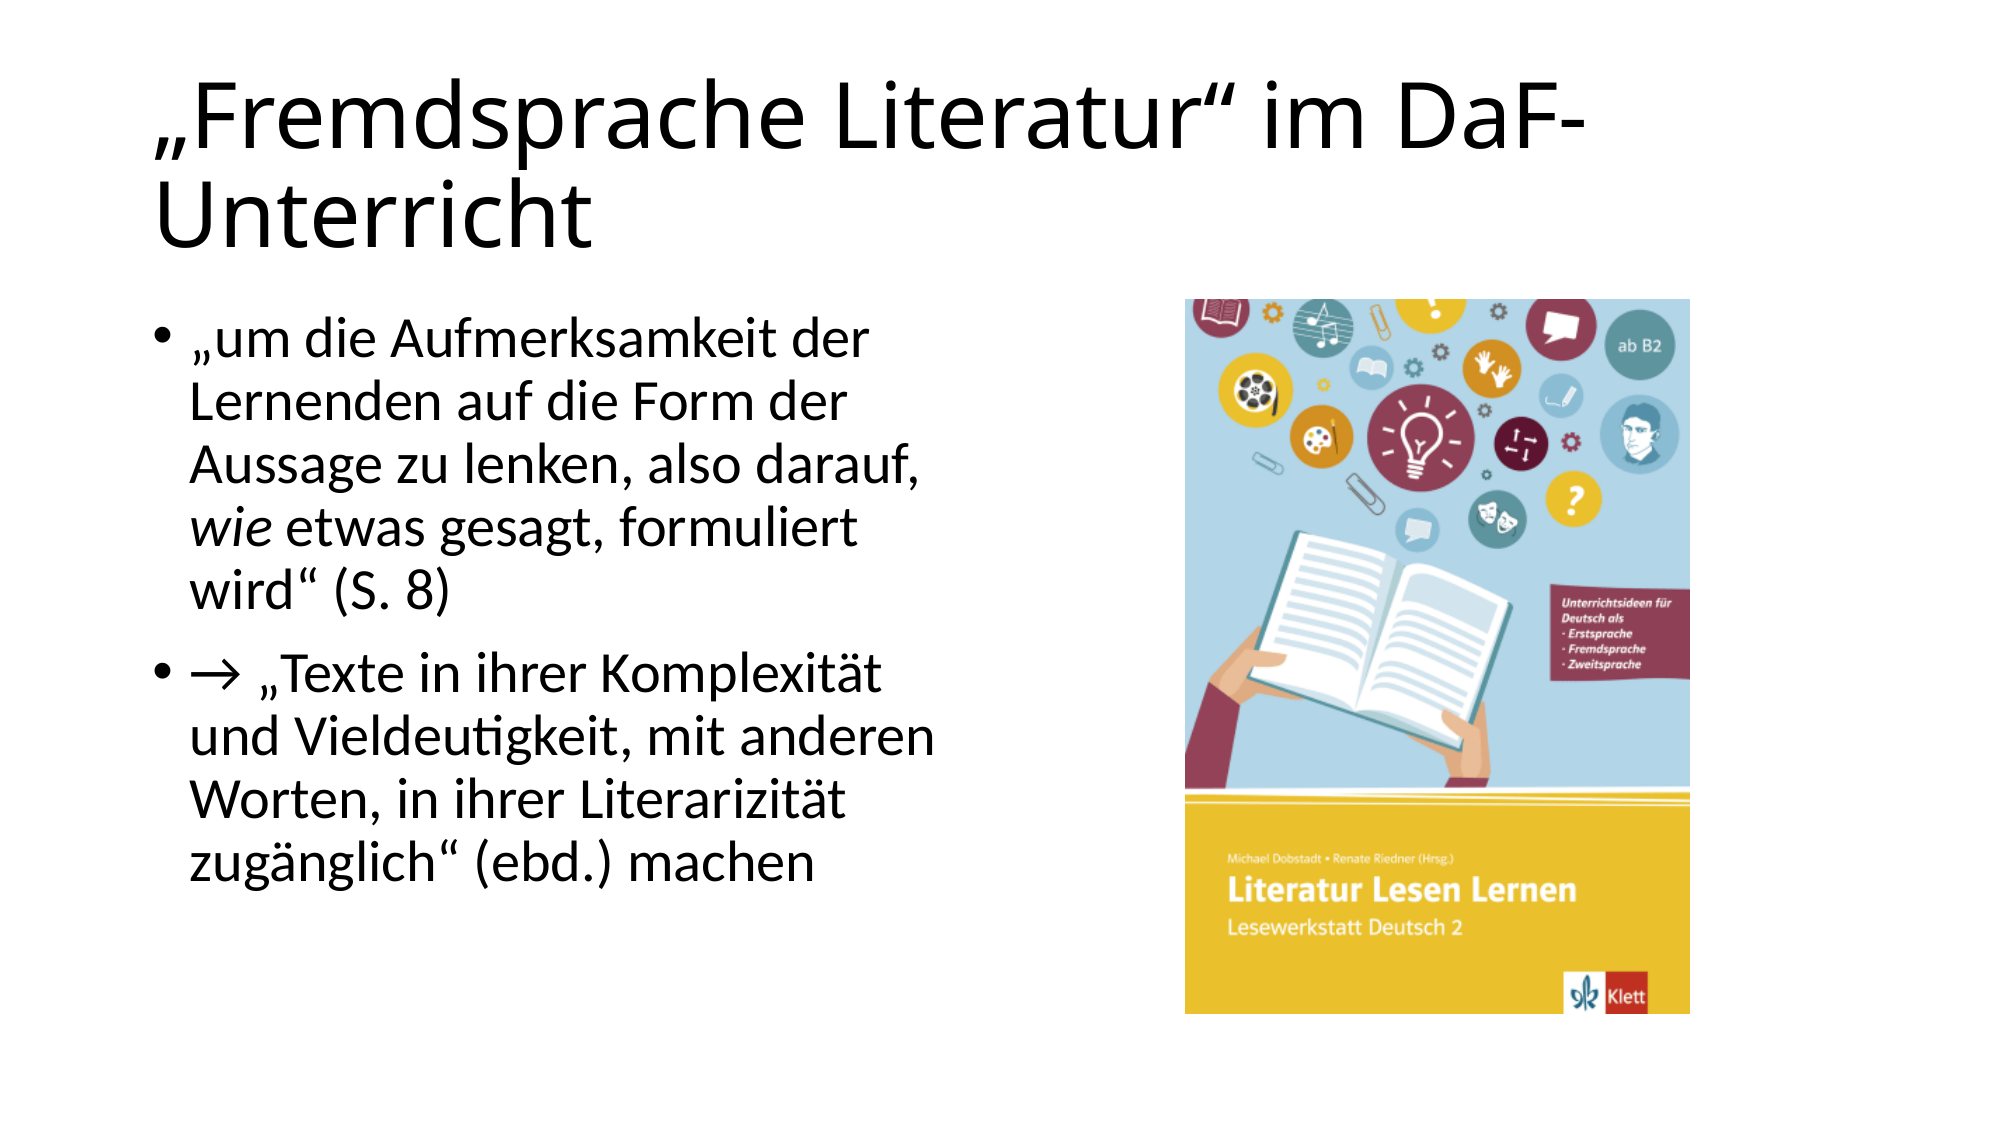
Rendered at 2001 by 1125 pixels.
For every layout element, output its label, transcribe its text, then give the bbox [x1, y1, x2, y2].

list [1185, 299, 1690, 1014]
title „Fremdsprache Literatur“ im DaF-Unterricht [137, 59, 1863, 278]
list „um die Aufmerksamkeit der Lernenden auf die Form der Aussage zu lenken, also darauf, wie etwas gesagt, formuliert wird“ (S. 8) → „Texte in ihrer Komplexität und Vieldeutigkeit, mit anderen Worten, in ihrer Literarizität zugänglich“ (ebd.) machen [137, 299, 988, 1014]
